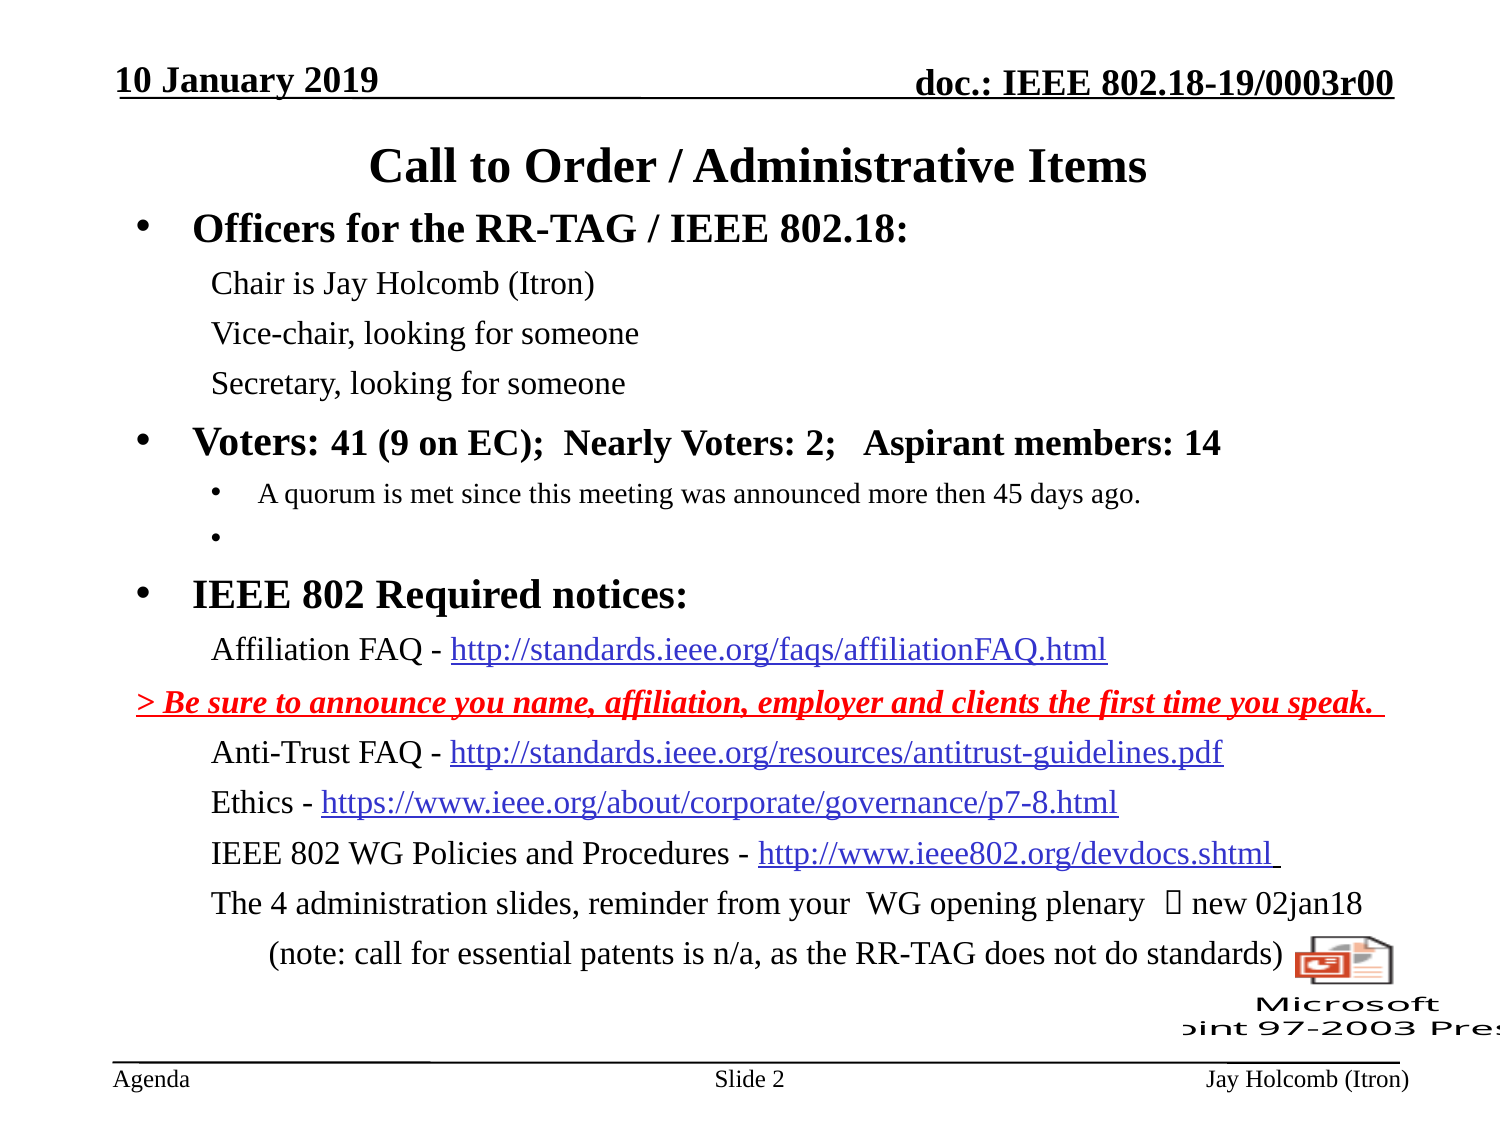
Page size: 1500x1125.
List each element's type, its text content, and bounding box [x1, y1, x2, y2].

title Call to Order / Administrative Items [120, 99, 1396, 192]
slide_number Slide 2 [699, 1061, 800, 1123]
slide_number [114, 62, 538, 101]
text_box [1183, 935, 1500, 1063]
footer Jay Holcomb (Itron) [887, 1061, 1411, 1093]
list Officers for the RR-TAG / IEEE 802.18: Chair is Jay Holcomb (Itron) Vice-chair, looking for someone Secretary, looking for someone Voters: 41 (9 on EC); Nearly Voters: 2; Aspirant members: 14 A quorum is met since this meeting was announced more then 45 days ago. With teleconferences approval on 12 July 2018, quorum is met. After aug31, after 12 July 2018. IEEE 802 Required notices: Affiliation FAQ - http://standards.ieee.org/faqs/affiliationFAQ.html > Be sure to announce you name, affiliation, employer and clients the first time you speak. Anti-Trust FAQ - http://standards.ieee.org/resources/antitrust-guidelines.pdf Ethics - https://www.ieee.org/about/corporate/governance/p7-8.html IEEE 802 WG Policies and Procedures - http://www.ieee802.org/devdocs.shtml The 4 administration slides, reminder from your WG opening plenary  new 02jan18 (note: call for essential patents is n/a, as the RR-TAG does not do standards) [120, 192, 1484, 969]
